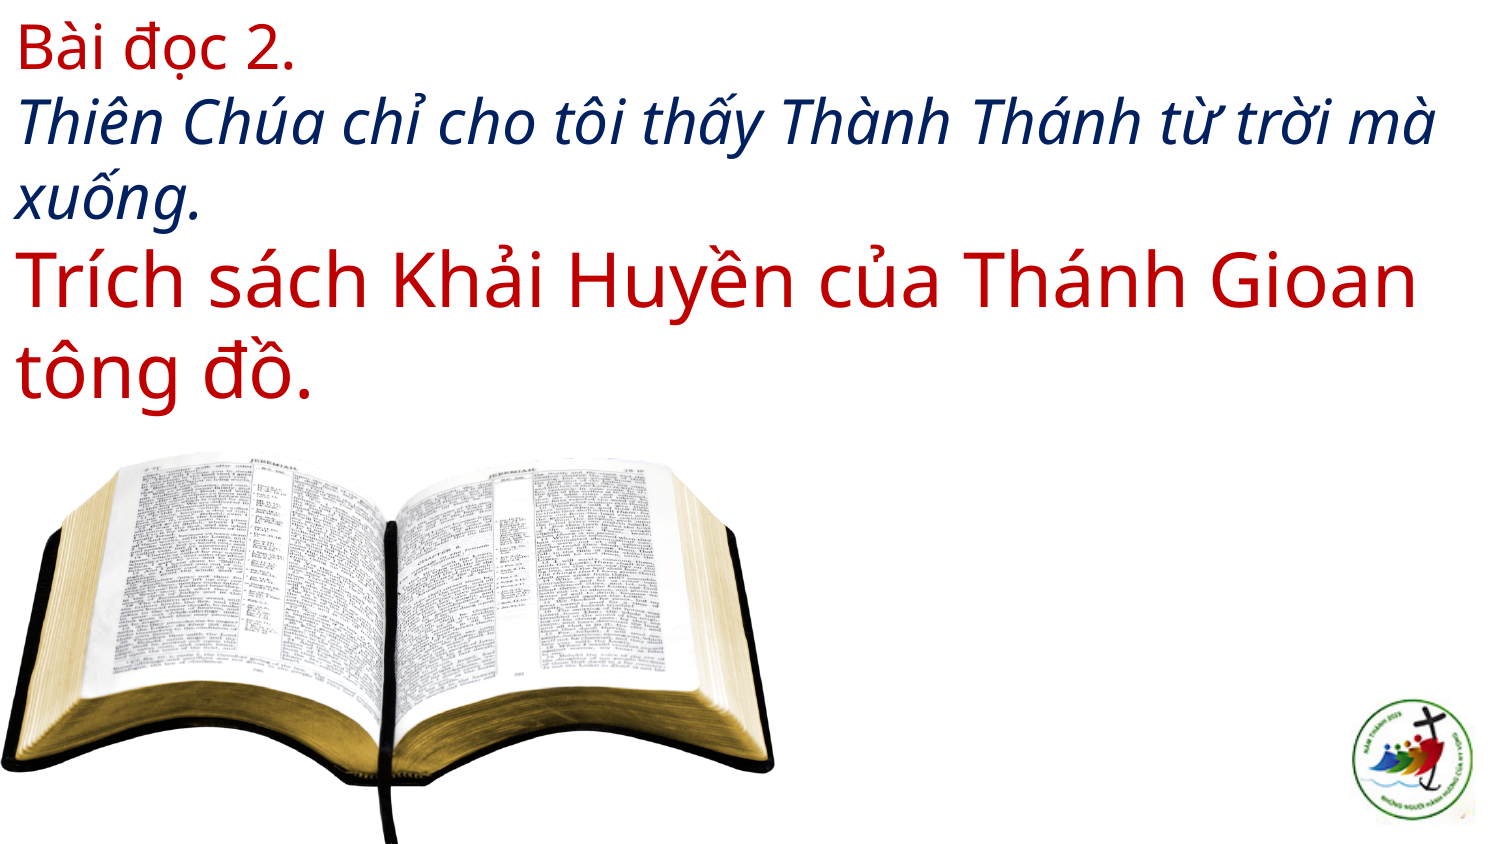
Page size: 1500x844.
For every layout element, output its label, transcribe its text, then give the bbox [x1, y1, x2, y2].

picture [0, 422, 1500, 844]
title Bài đọc 2. Thiên Chúa chỉ cho tôi thấy Thành Thánh từ trời mà xuống. Trích sách Khải Huyền của Thánh Gioan tông đồ. [0, 0, 1500, 422]
